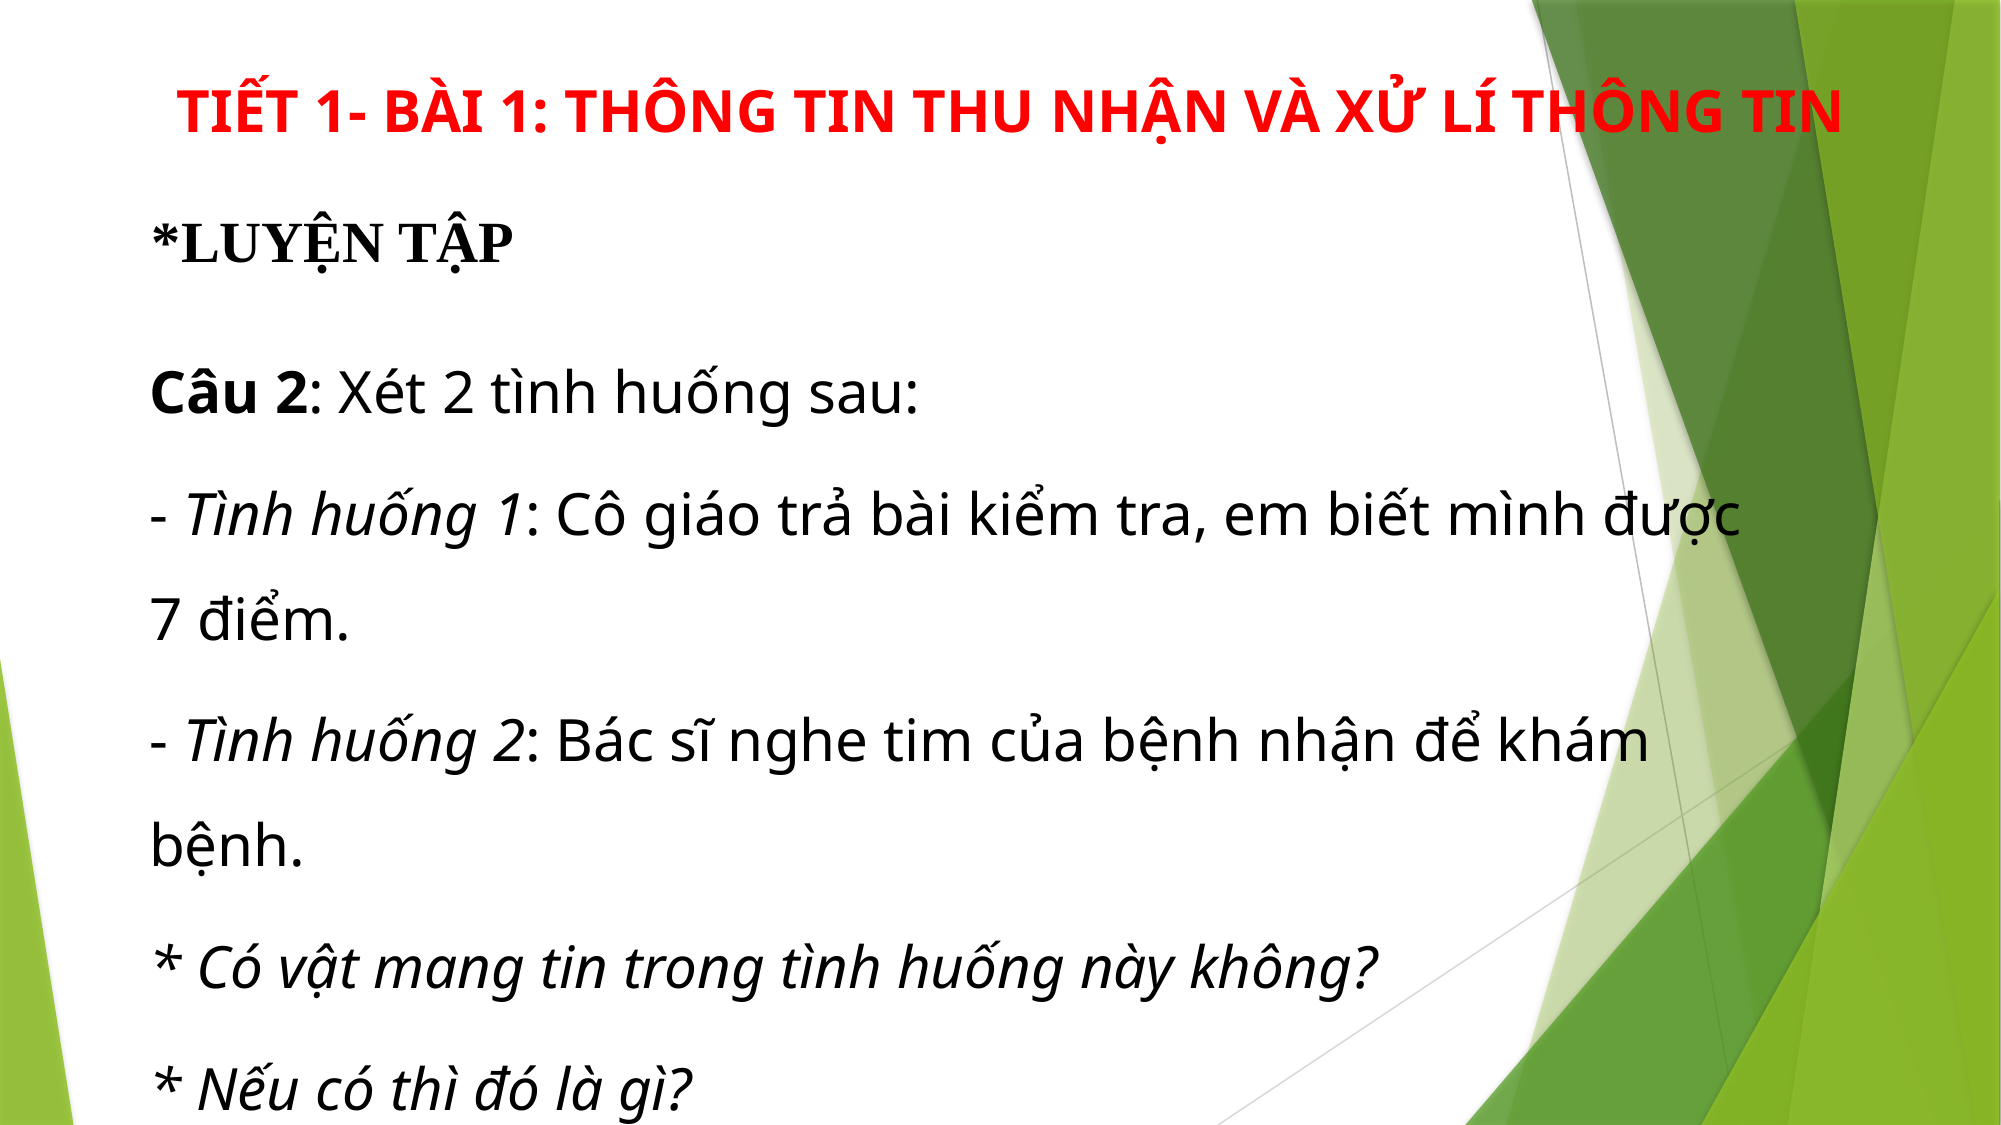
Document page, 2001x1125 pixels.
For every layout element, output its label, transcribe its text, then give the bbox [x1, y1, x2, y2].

text_box *LUYỆN TẬP [137, 196, 530, 282]
text_box TIẾT 1- BÀI 1: THÔNG TIN THU NHẬN VÀ XỬ LÍ THÔNG TIN [162, 32, 1861, 152]
text_box Câu 2: Xét 2 tình huống sau: - Tình huống 1: Cô giáo trả bài kiểm tra, em biết mình được 7 điểm. - Tình huống 2: Bác sĩ nghe tim của bệnh nhận để khám bệnh. * Có vật mang tin trong tình huống này không? * Nếu có thì đó là gì? [134, 313, 1805, 1125]
